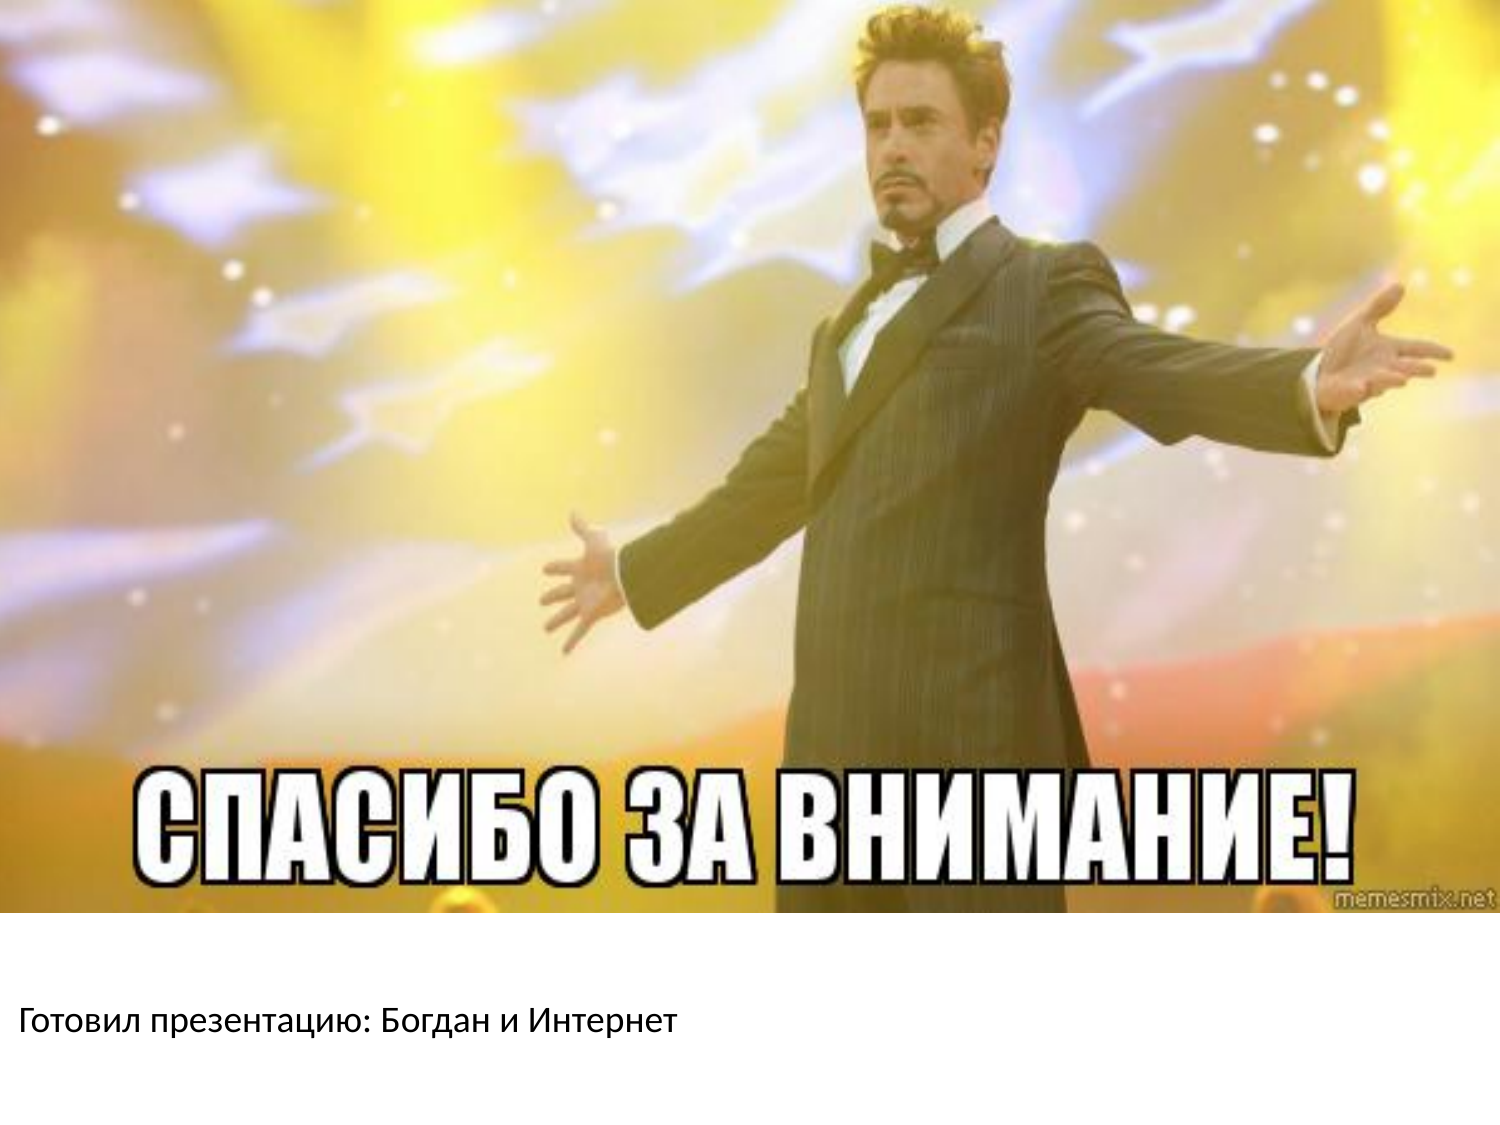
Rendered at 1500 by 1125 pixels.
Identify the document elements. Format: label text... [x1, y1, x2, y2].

picture [0, 0, 1500, 913]
text_box Готовил презентацию: Богдан и Интернет [4, 987, 694, 1048]
